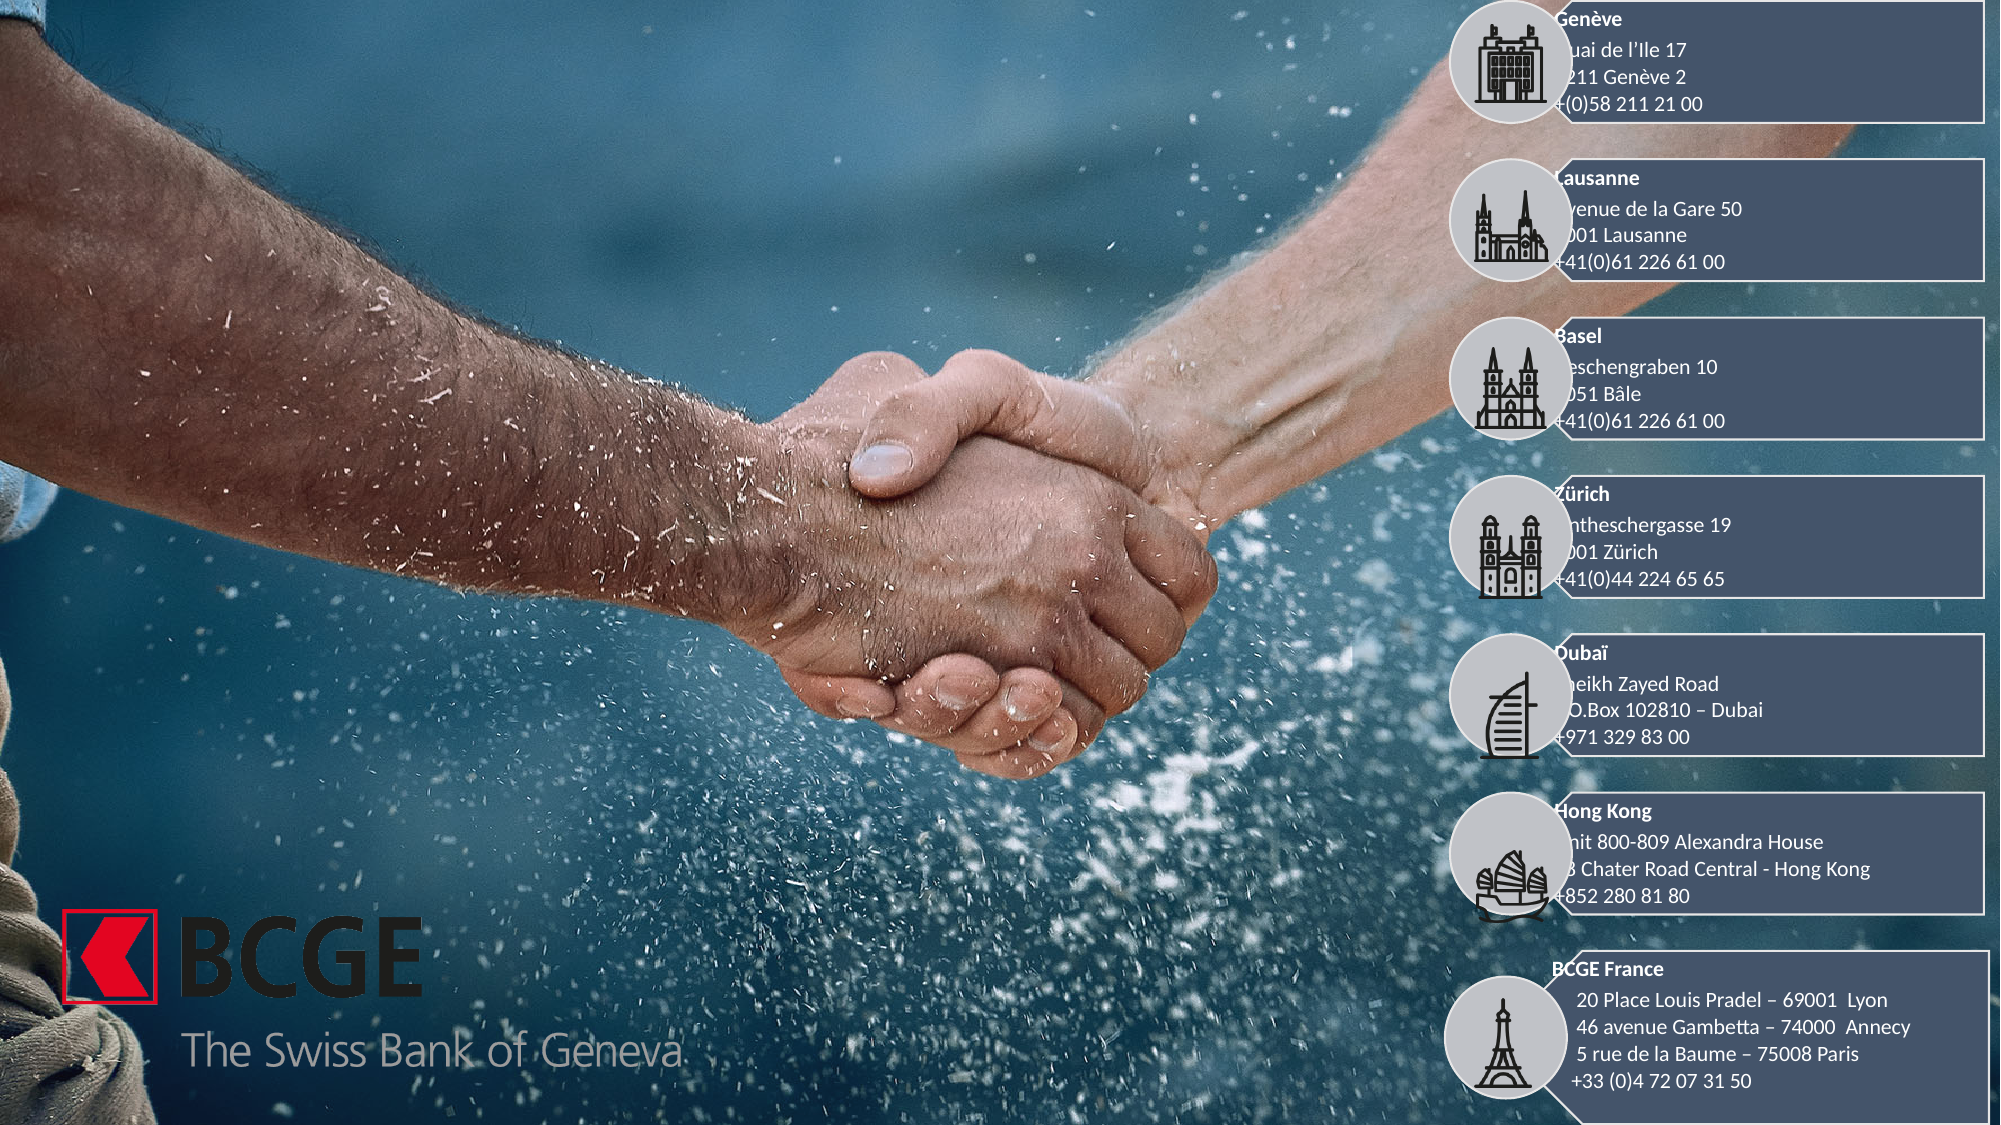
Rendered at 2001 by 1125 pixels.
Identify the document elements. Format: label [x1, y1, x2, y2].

picture [1474, 24, 1547, 103]
picture [1474, 347, 1547, 429]
picture [1476, 850, 1549, 923]
picture [1480, 671, 1539, 759]
picture [0, 0, 1361, 1125]
picture [1474, 190, 1549, 262]
text_box [1361, 0, 2000, 1125]
picture [1474, 998, 1532, 1088]
picture [1478, 515, 1543, 599]
